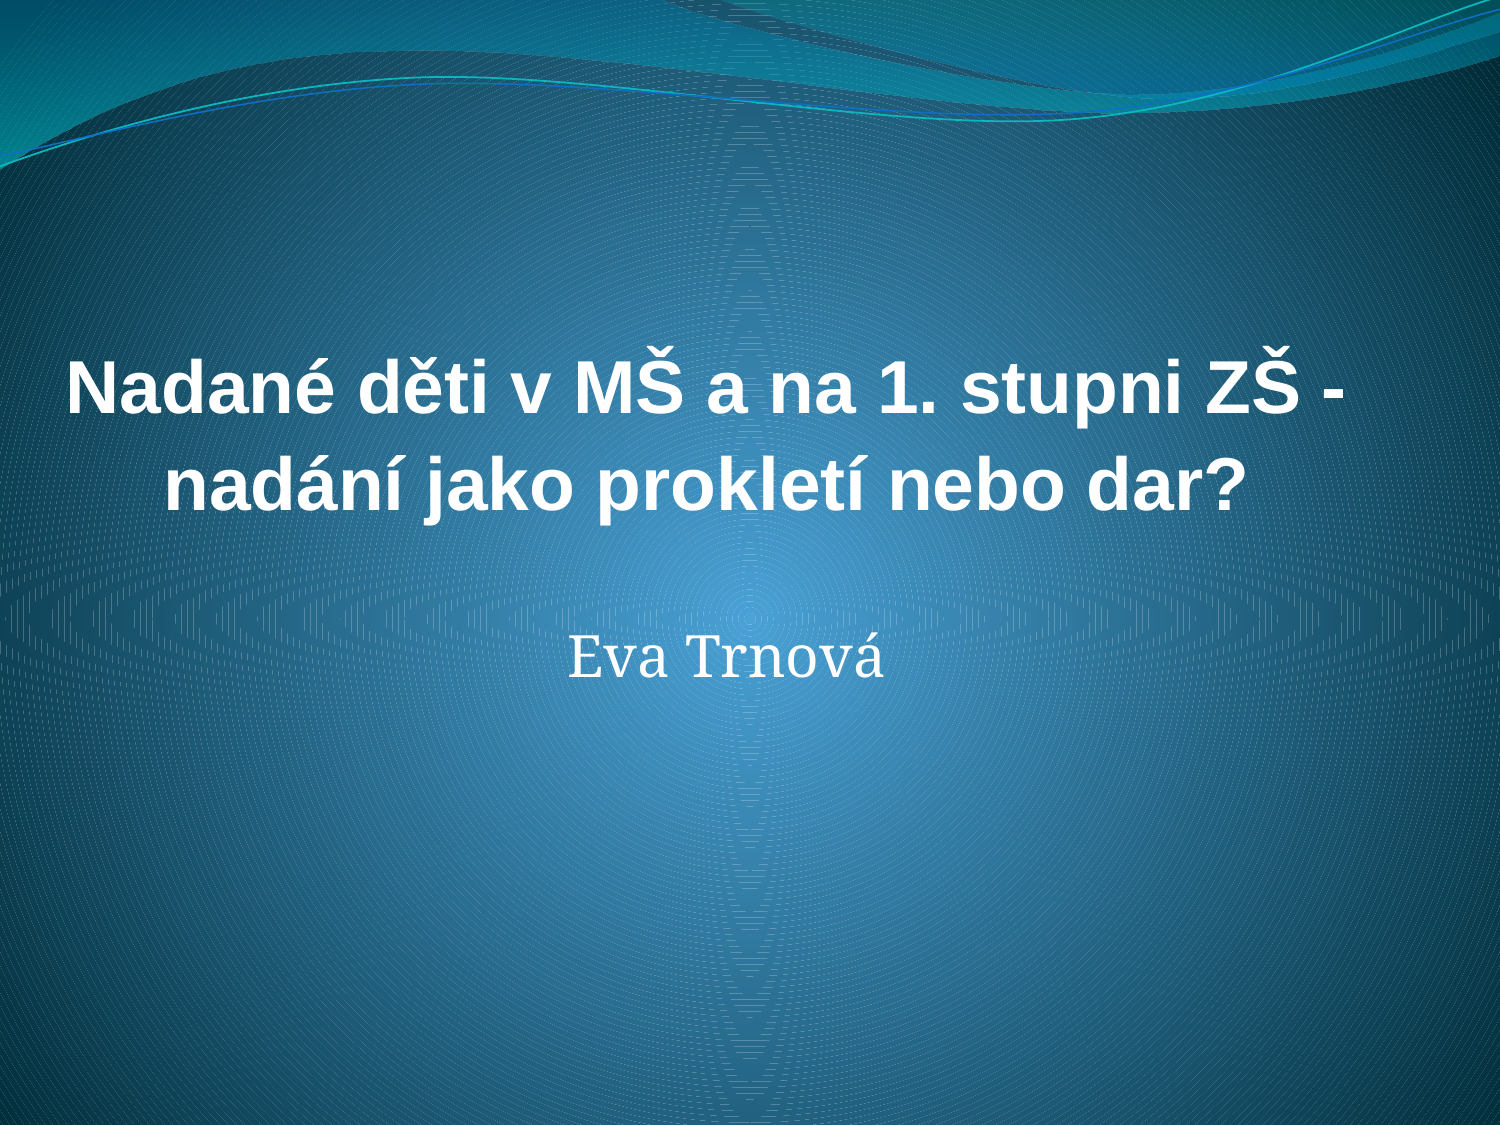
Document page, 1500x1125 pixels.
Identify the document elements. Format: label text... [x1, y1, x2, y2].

subtitle Eva Trnová [87, 529, 1377, 818]
title Nadané děti v MŠ a na 1. stupni ZŠ - nadání jako prokletí nebo dar? [41, 224, 1376, 526]
